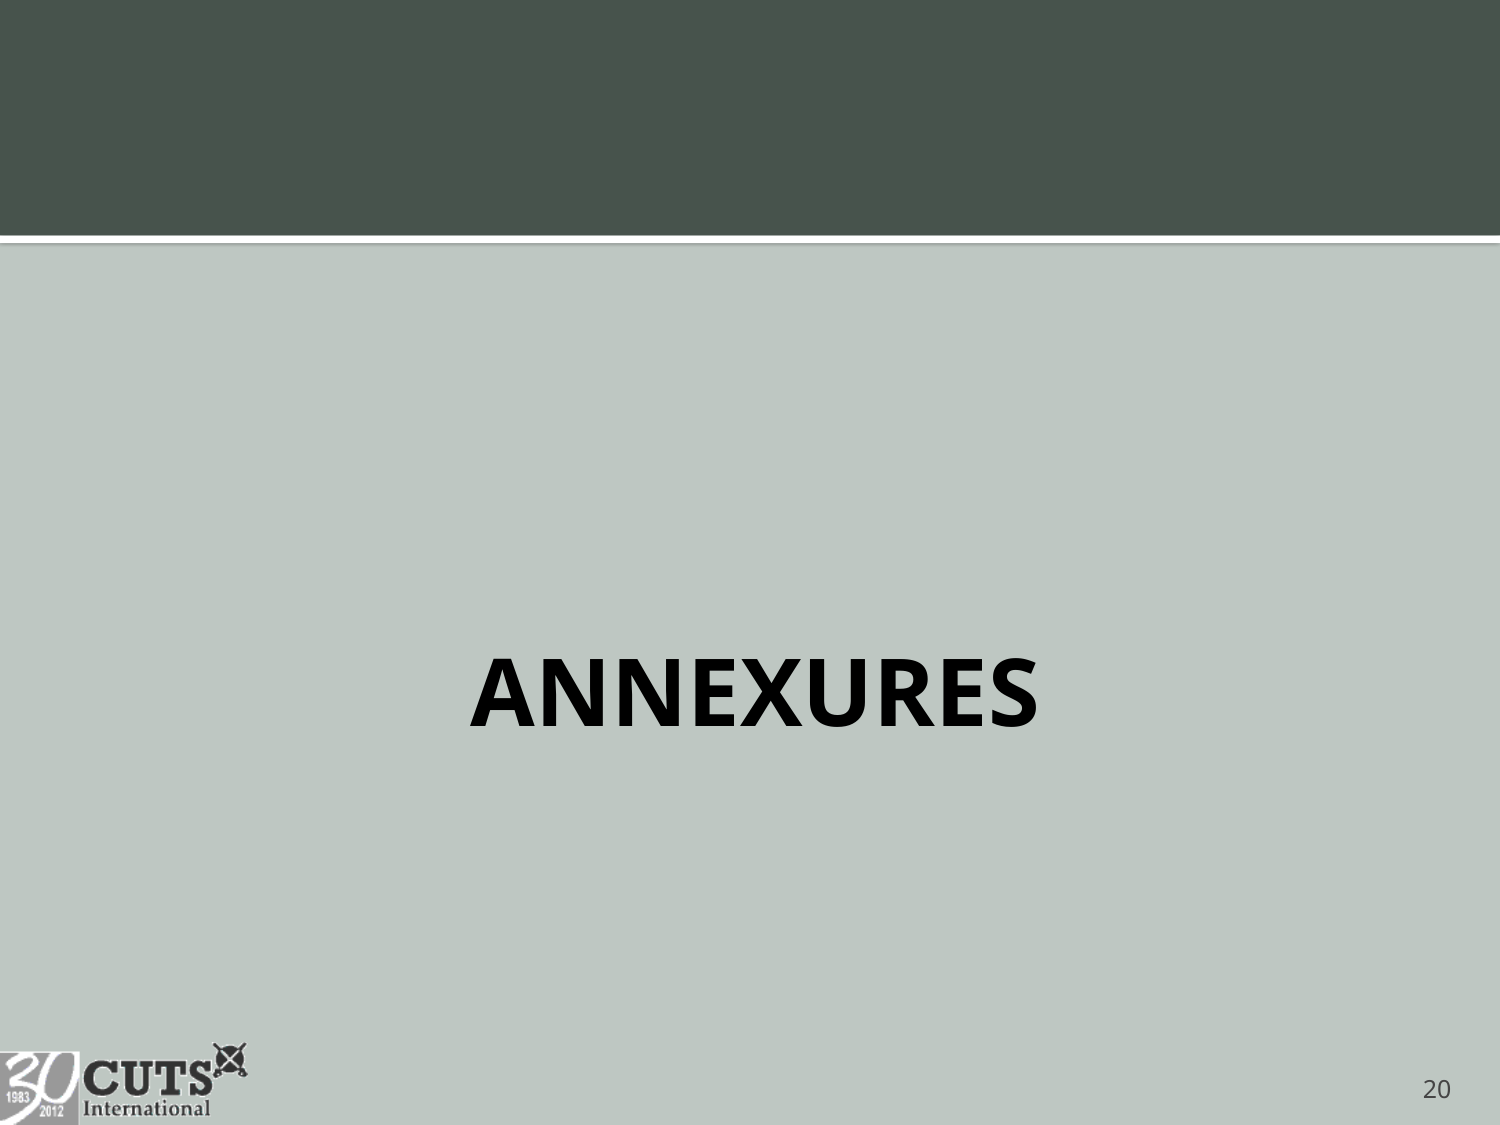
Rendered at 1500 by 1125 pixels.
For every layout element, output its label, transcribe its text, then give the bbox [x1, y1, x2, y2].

slide_number 20 [1345, 1062, 1467, 1108]
title ANNEXURES [76, 586, 1427, 792]
picture [0, 1042, 248, 1125]
